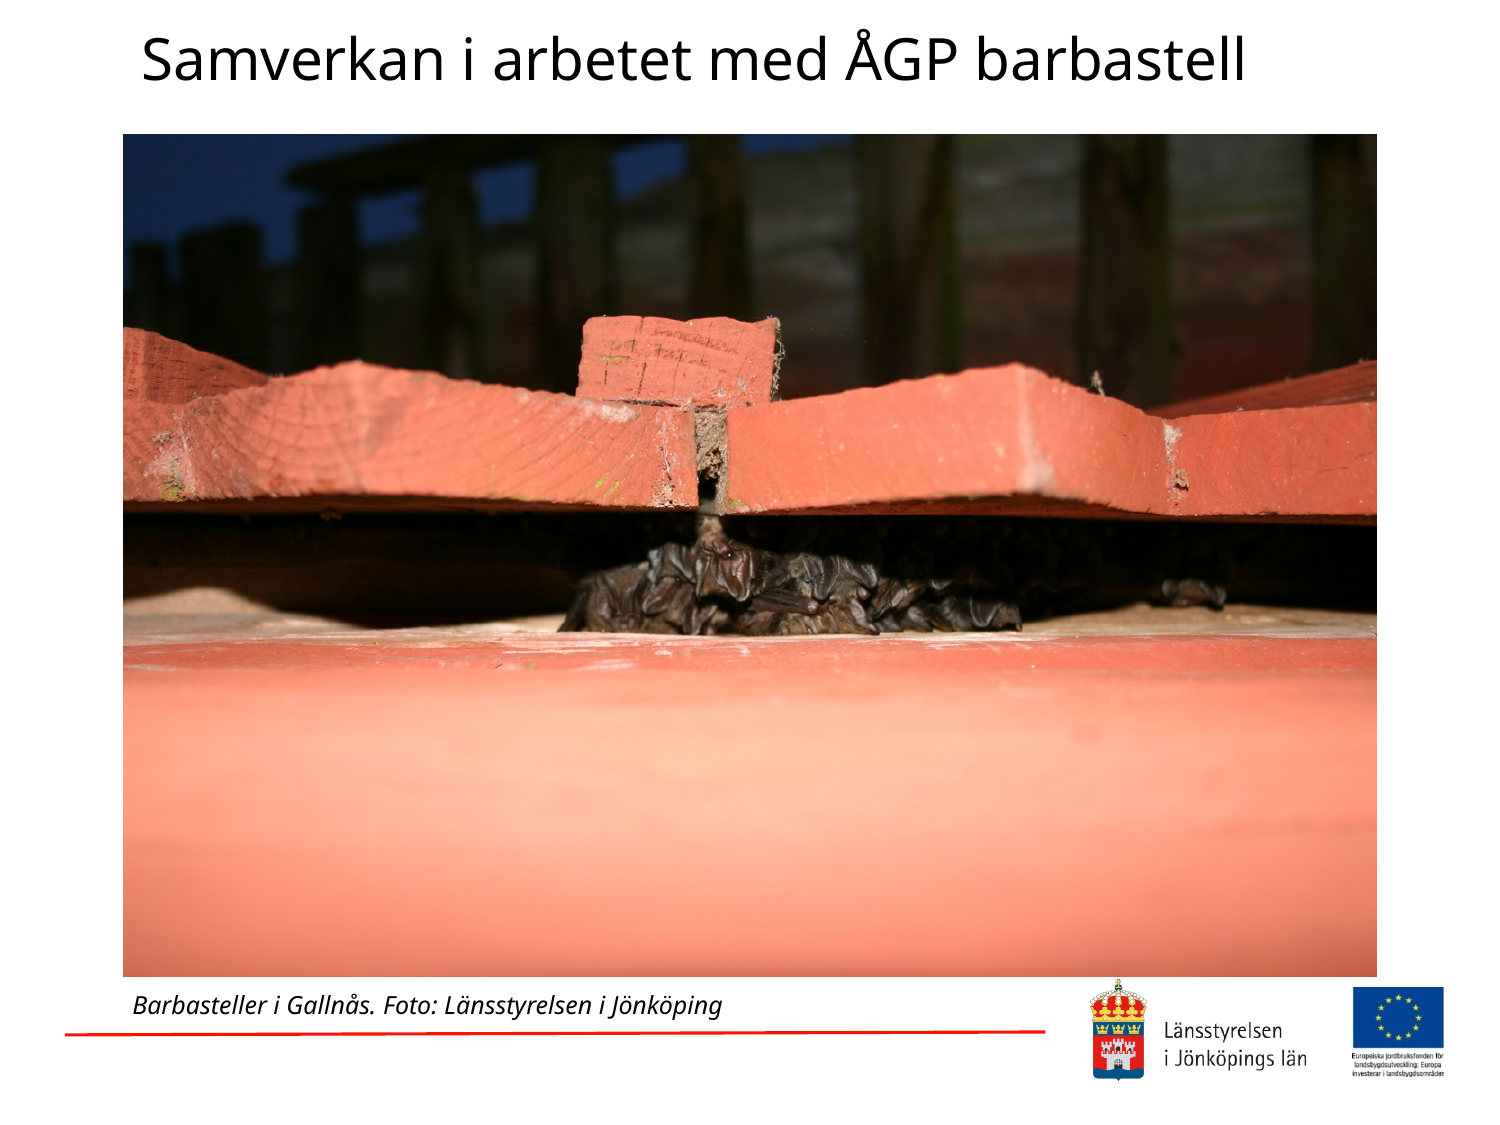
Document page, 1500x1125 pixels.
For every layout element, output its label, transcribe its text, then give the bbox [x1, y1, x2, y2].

text_box Samverkan i arbetet med ÅGP barbastell [126, 14, 1500, 100]
picture [1352, 987, 1444, 1077]
picture [123, 133, 1377, 977]
text_box Barbasteller i Gallnås. Foto: Länsstyrelsen i Jönköping [117, 981, 995, 1027]
picture [1090, 979, 1306, 1081]
